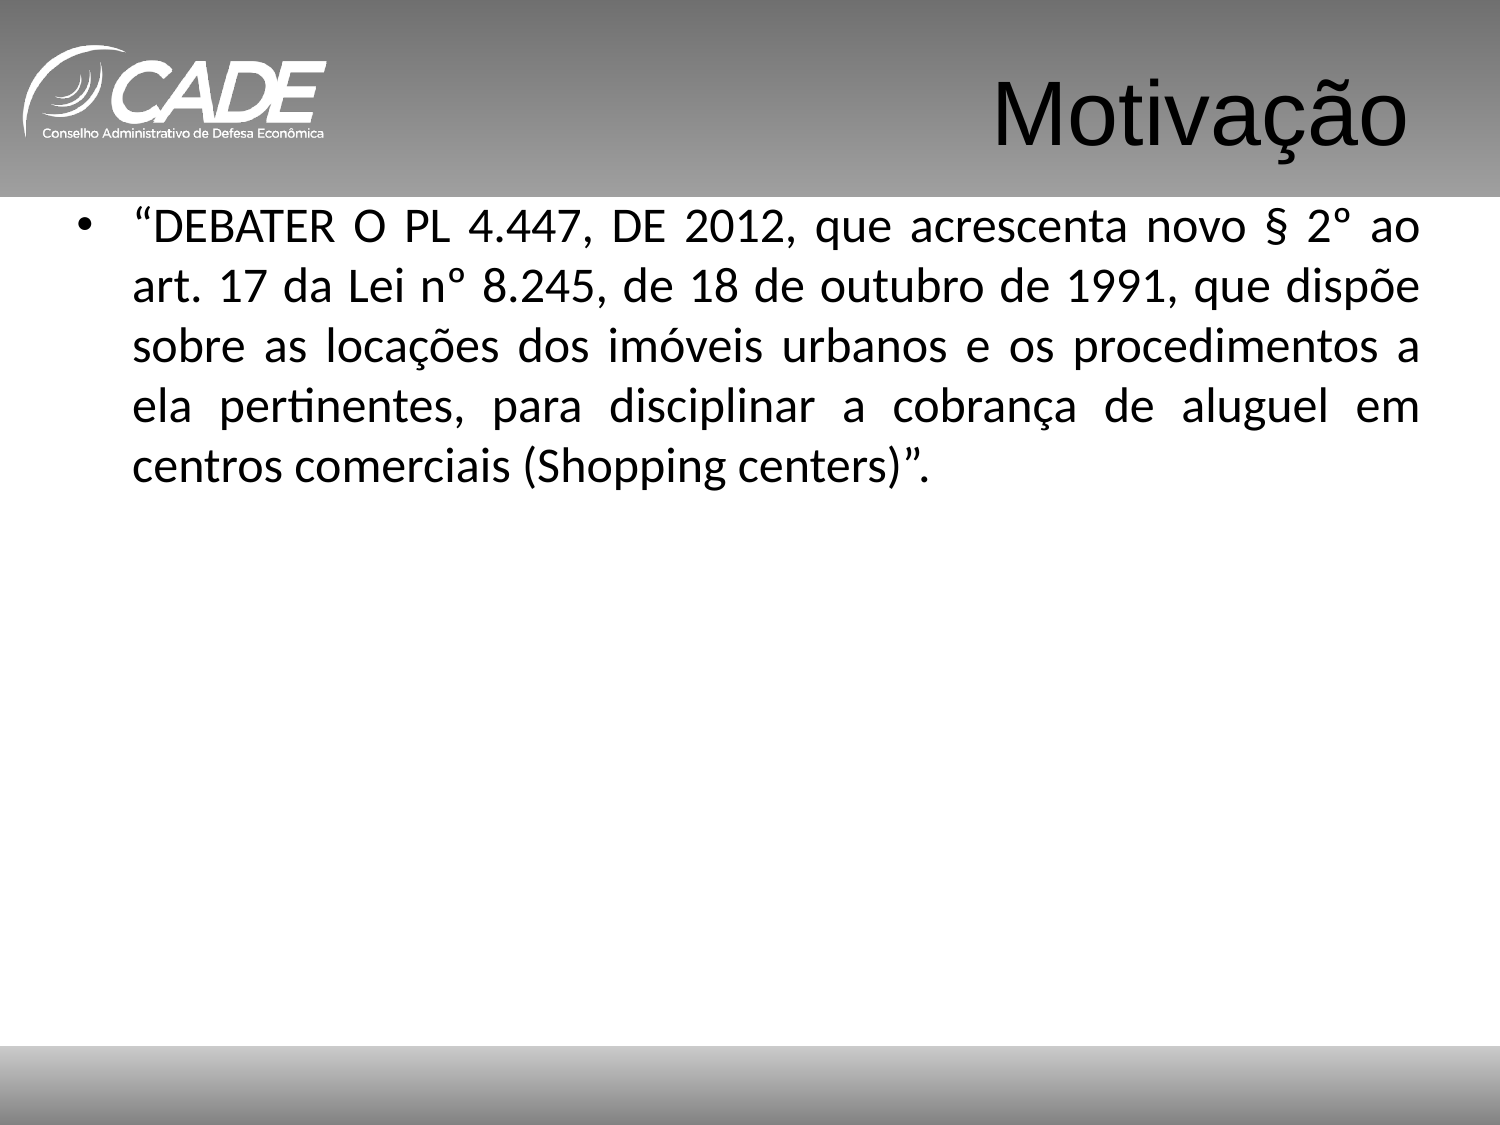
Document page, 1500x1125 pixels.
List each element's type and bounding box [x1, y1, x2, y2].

text_box [0, 0, 1500, 1125]
